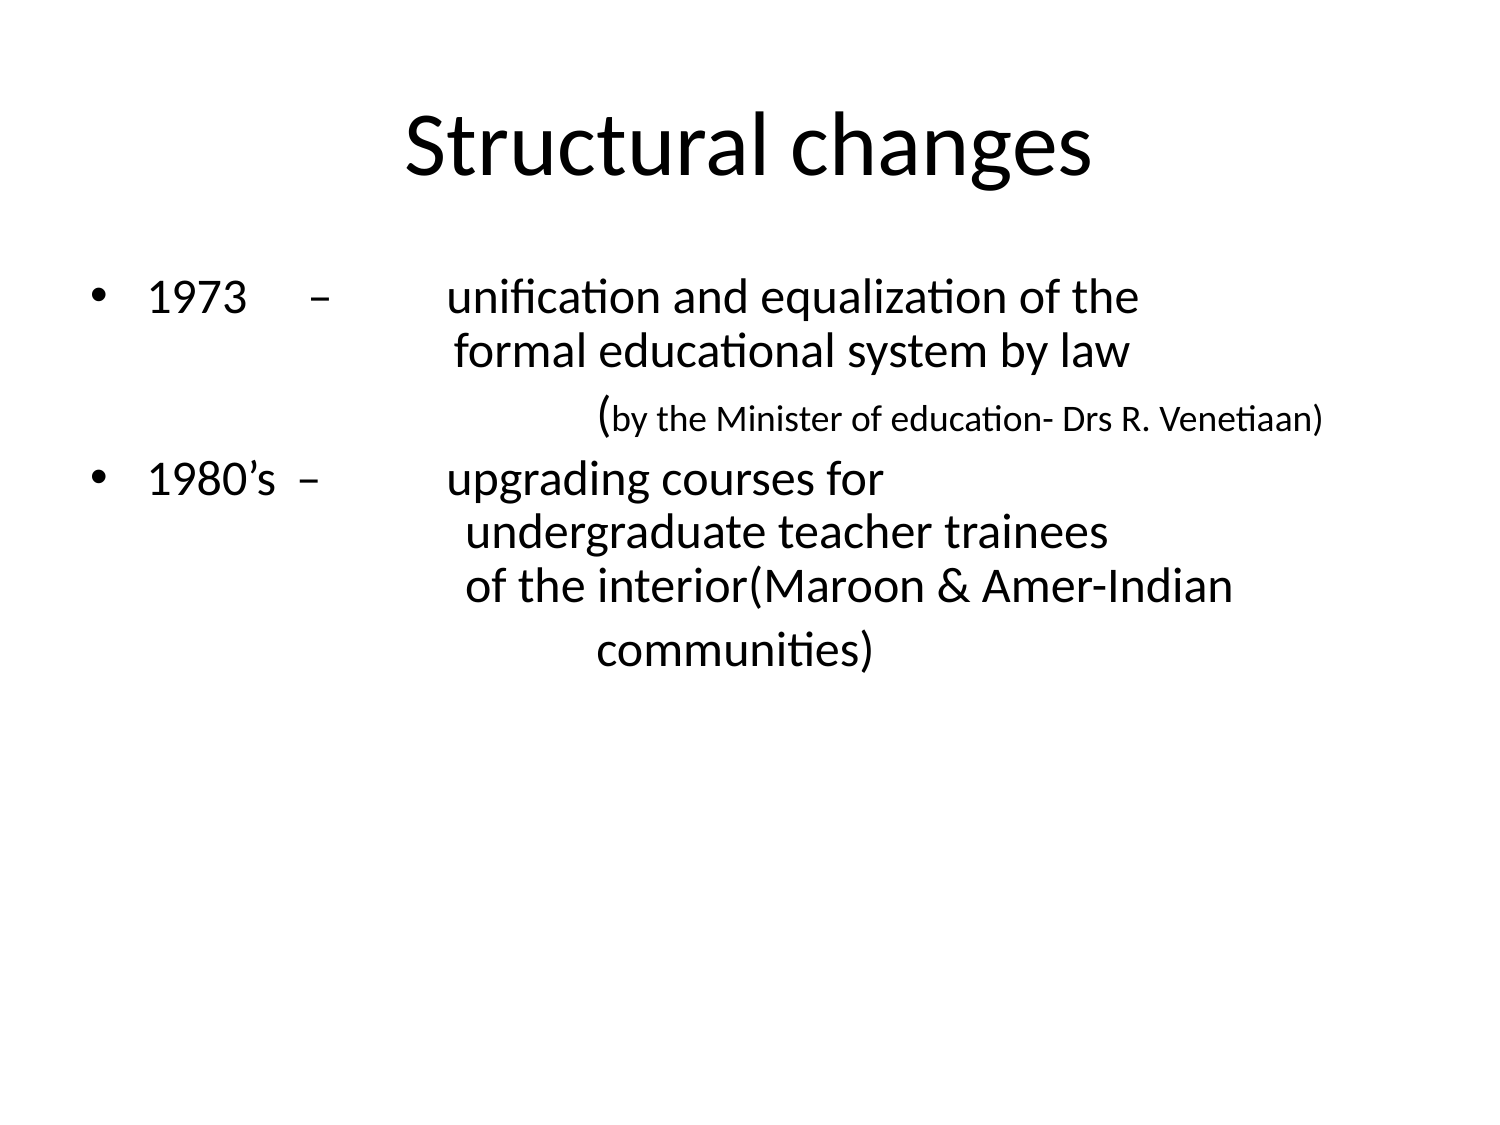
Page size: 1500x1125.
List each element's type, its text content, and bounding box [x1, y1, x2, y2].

title Structural changes [75, 45, 1425, 233]
list 1973 – unification and equalization of the formal educational system by law (by the Minister of education- Drs R. Venetiaan) 1980’s – upgrading courses for undergraduate teacher trainees of the interior(Maroon & Amer-Indian communities) [75, 262, 1425, 1005]
